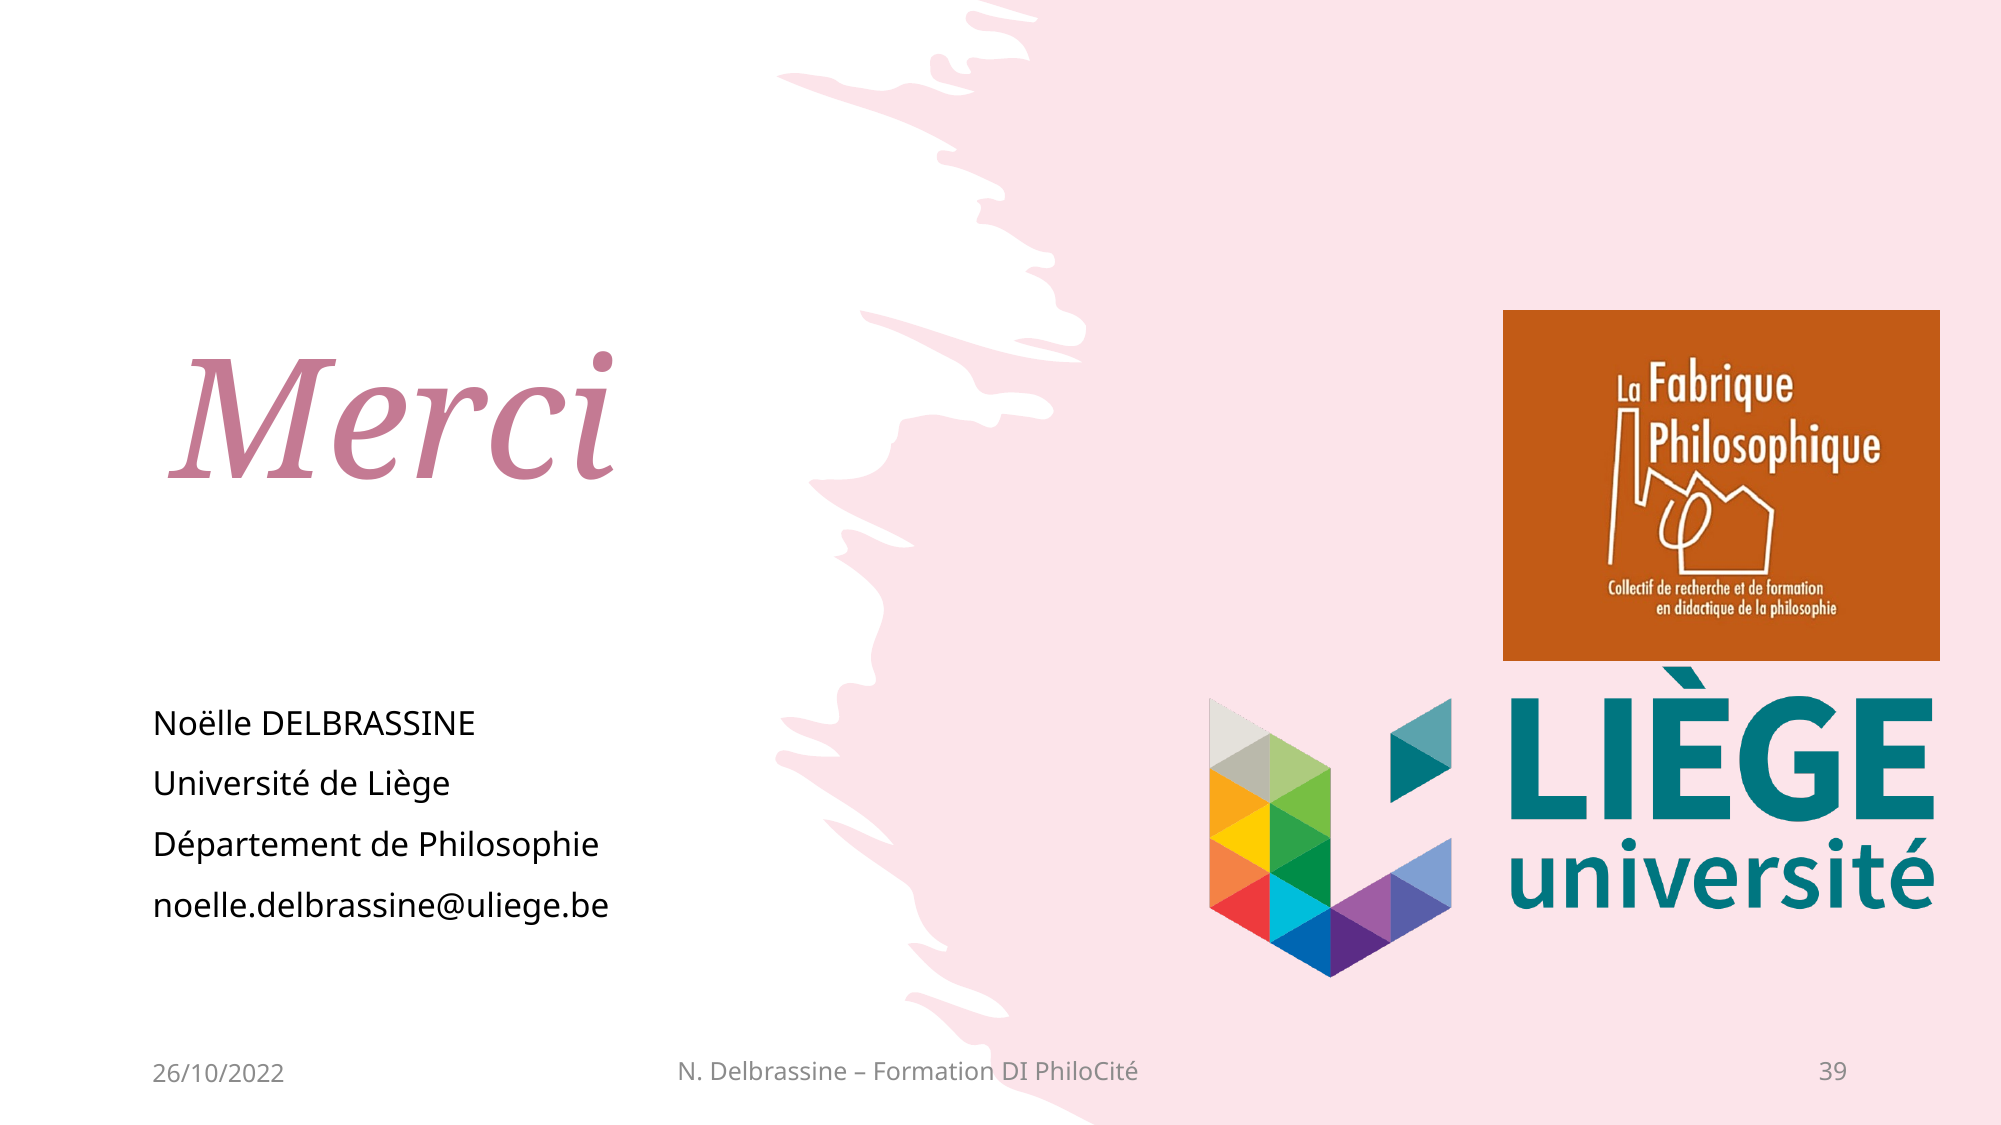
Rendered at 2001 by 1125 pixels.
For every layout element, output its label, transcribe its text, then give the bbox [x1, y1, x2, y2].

picture [1203, 660, 1940, 983]
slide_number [137, 1042, 588, 1103]
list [1502, 310, 1940, 661]
footer N. Delbrassine – Formation DI PhiloCité [662, 1042, 1338, 1103]
list Noëlle DELBRASSINE Université de Liège Département de Philosophie noelle.delbrassine@uliege.be [137, 694, 776, 949]
slide_number 39 [1412, 1042, 1863, 1103]
title Merci [155, 172, 794, 522]
